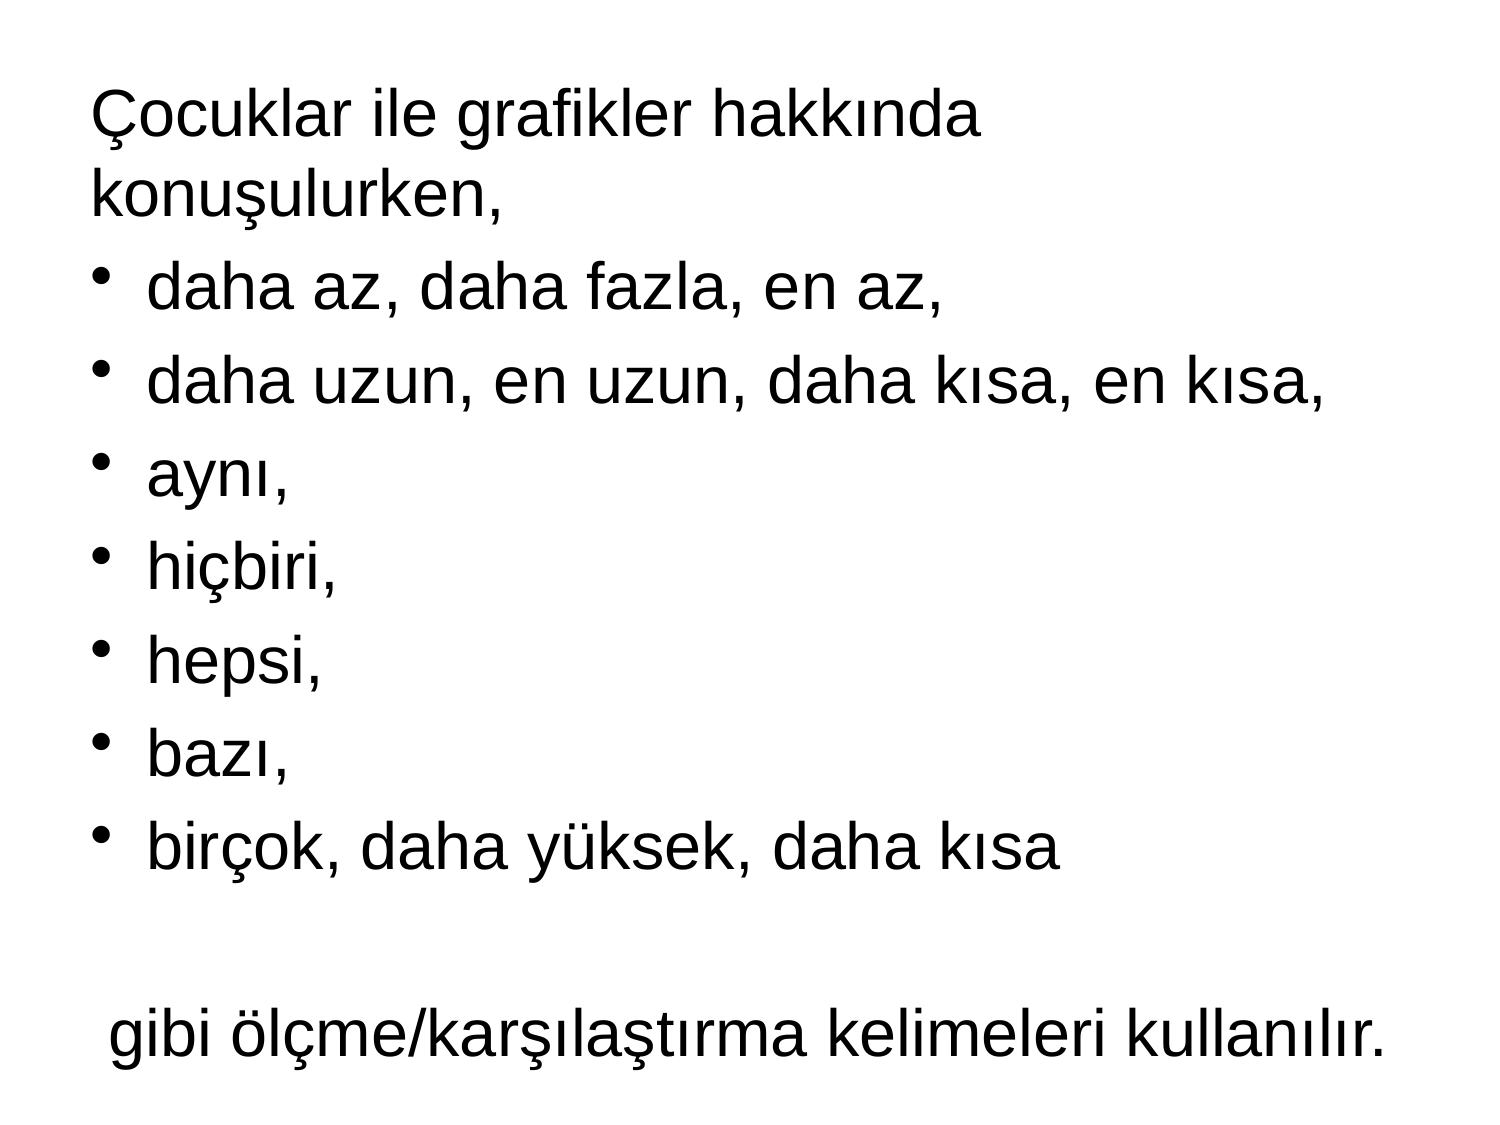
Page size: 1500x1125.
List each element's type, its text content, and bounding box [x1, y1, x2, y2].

list Çocuklar ile grafikler hakkında konuşulurken, daha az, daha fazla, en az, daha uzun, en uzun, daha kısa, en kısa, aynı, hiçbiri, hepsi, bazı, birçok, daha yüksek, daha kısa gibi ölçme/karşılaştırma kelimeleri kullanılır. [75, 62, 1425, 805]
